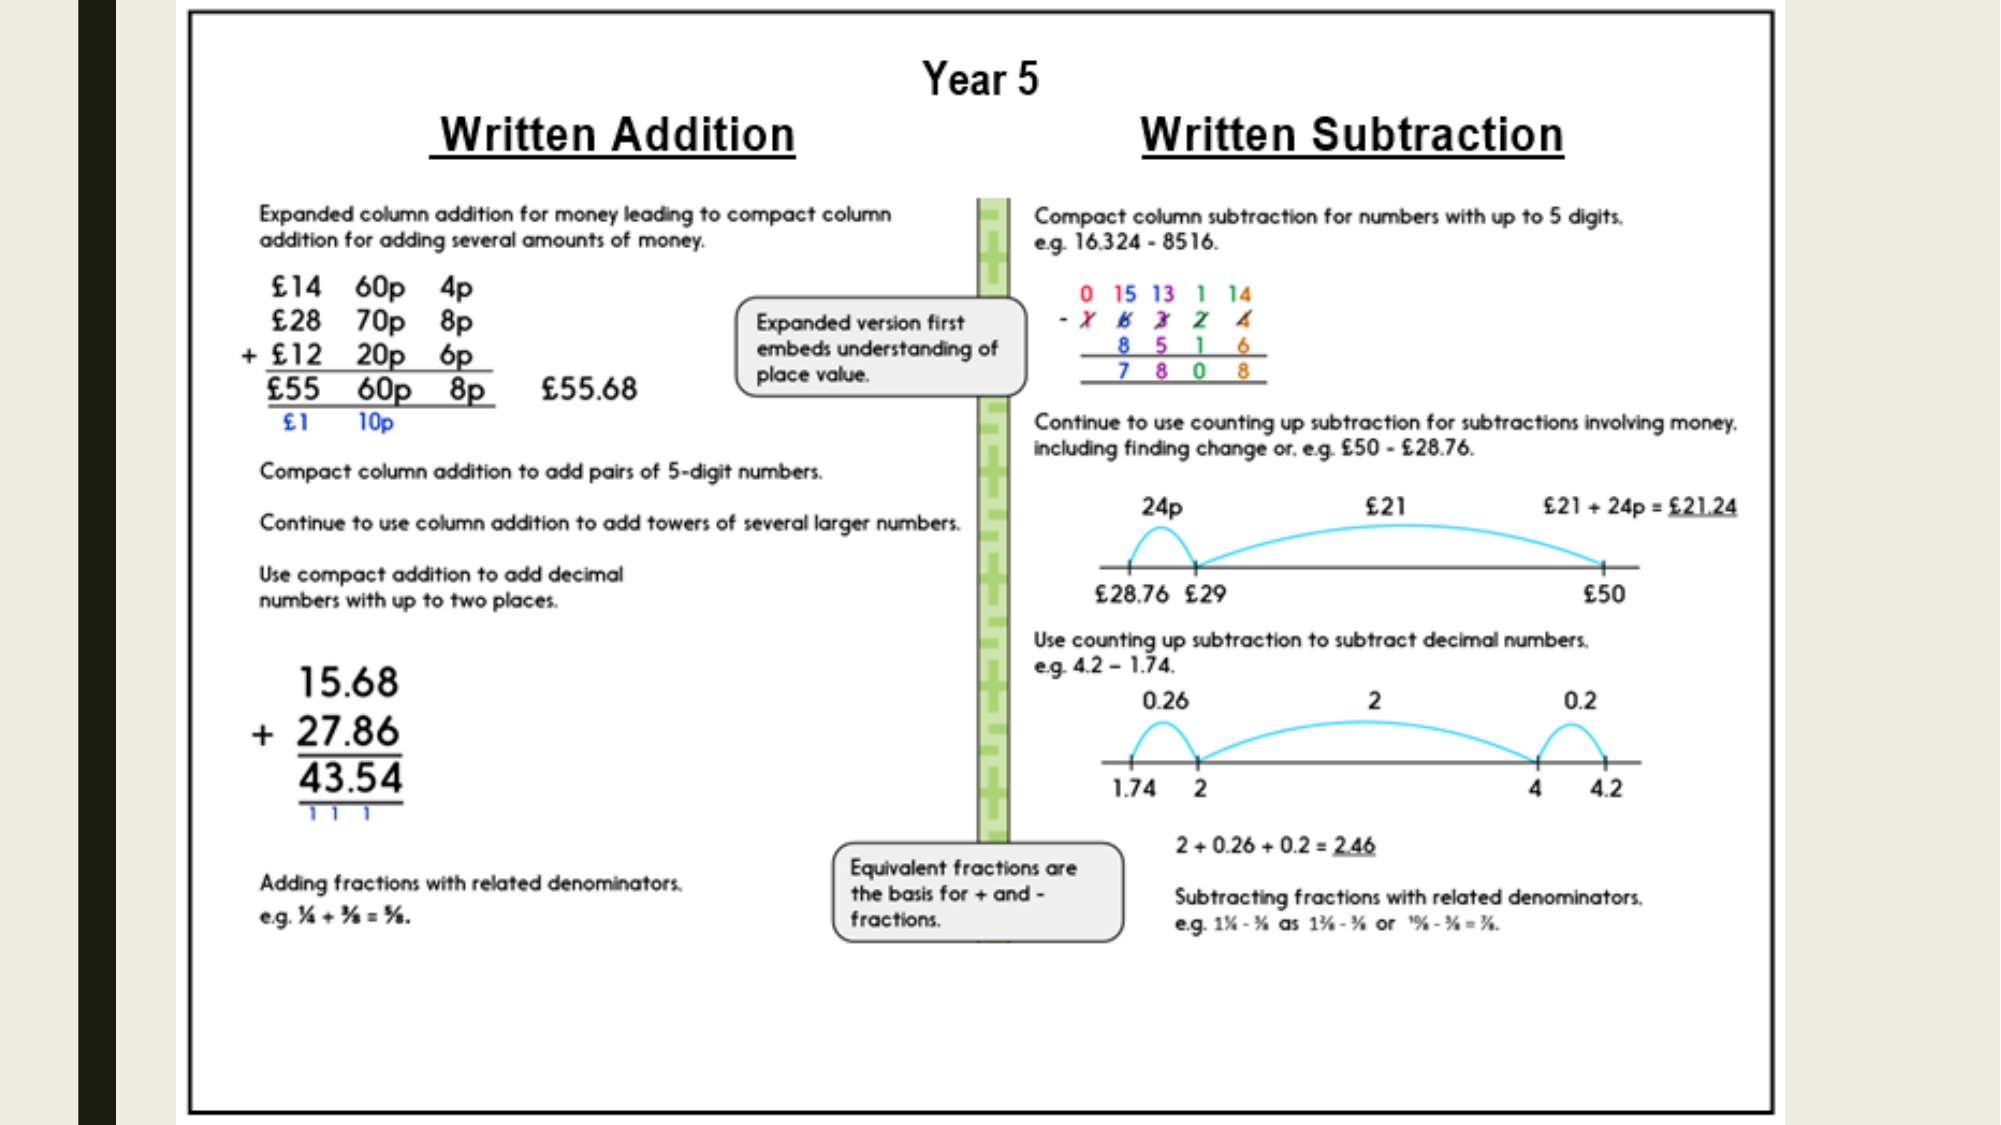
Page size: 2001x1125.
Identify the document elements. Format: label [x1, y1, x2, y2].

picture [176, 0, 1786, 1125]
